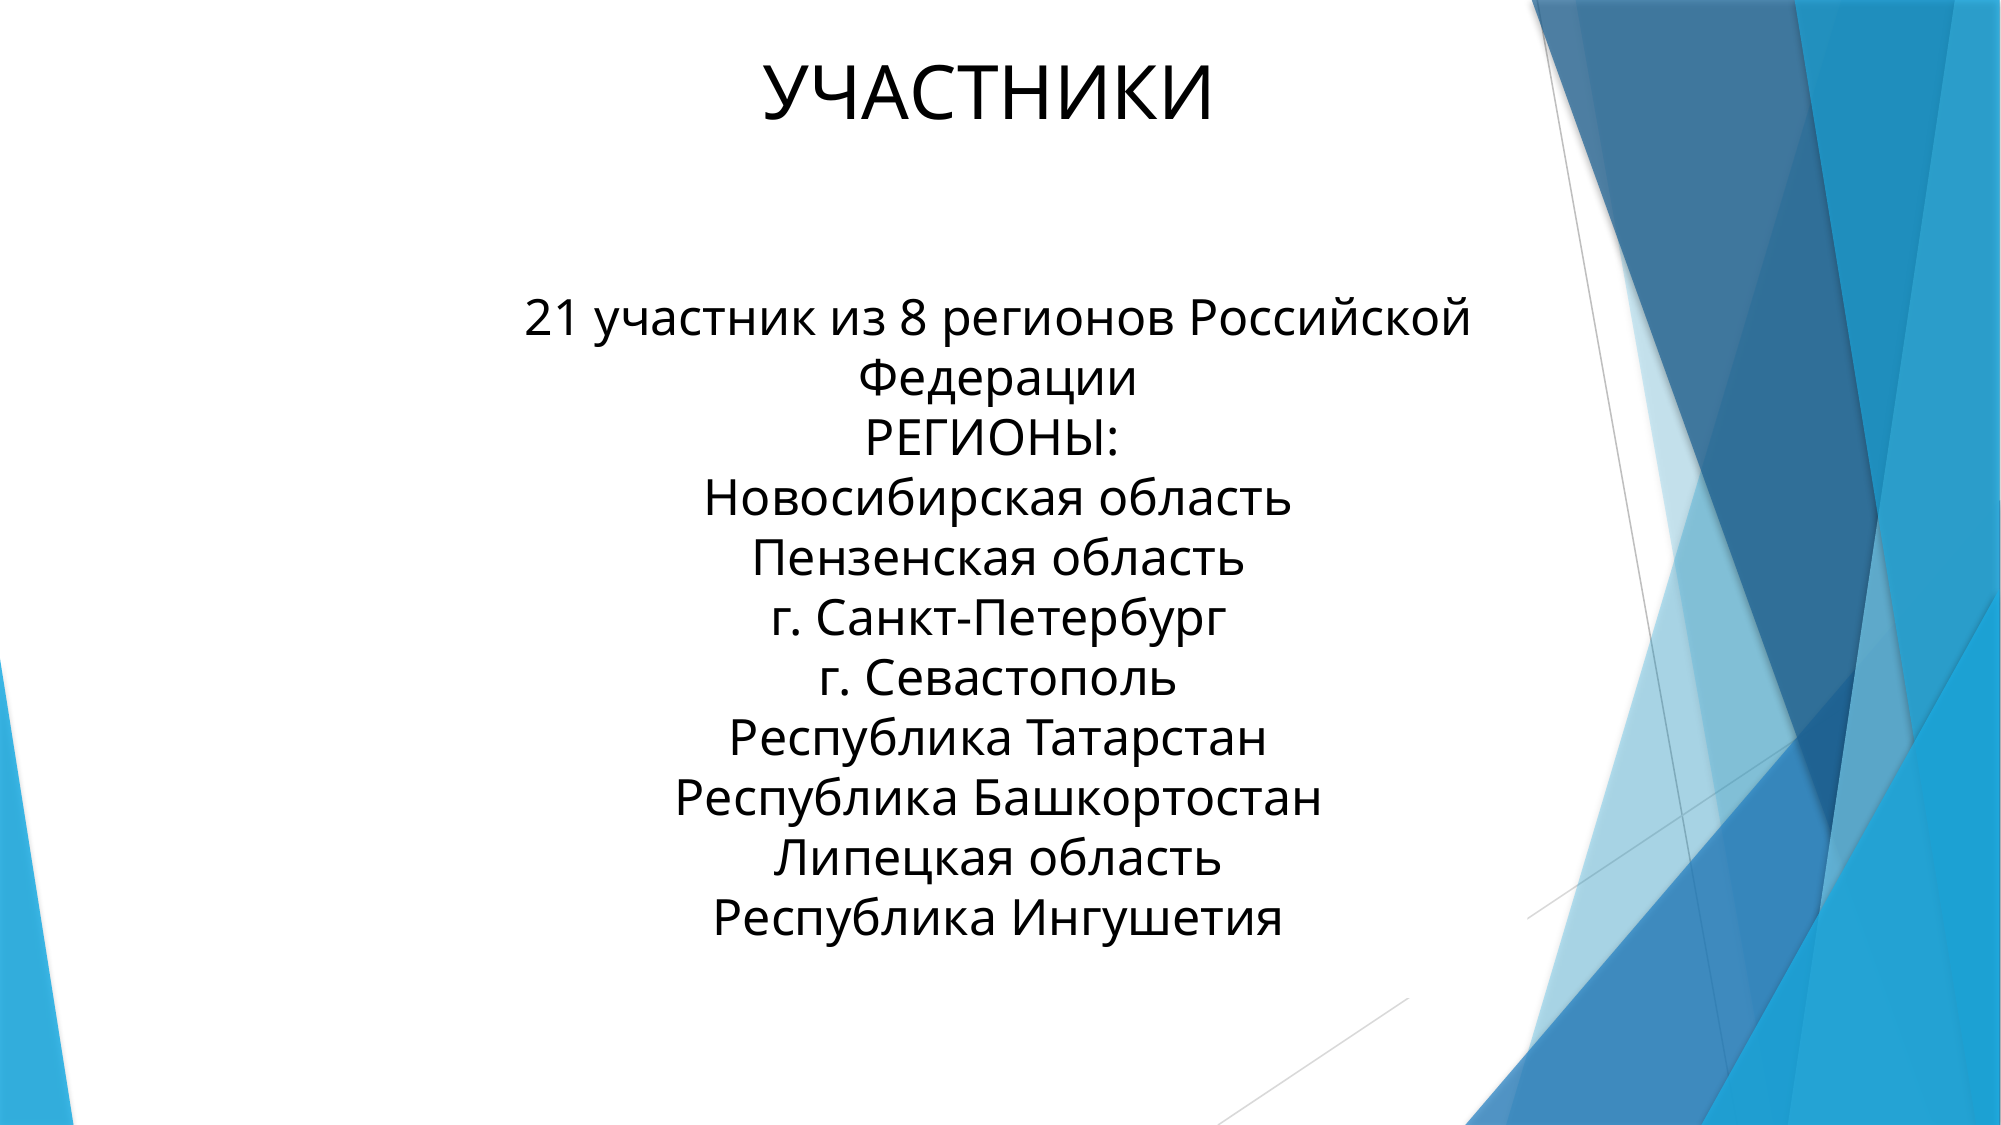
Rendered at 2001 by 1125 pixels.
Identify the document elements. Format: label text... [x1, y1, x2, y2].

text_box УЧАСТНИКИ [292, 37, 1706, 156]
text_box 21 участник из 8 регионов Российской Федерации РЕГИОНЫ: Новосибирская область Пензенская область г. Санкт-Петербург г. Севастополь Республика Татарстан Республика Башкортостан Липецкая область Республика Ингушетия [469, 230, 1529, 999]
